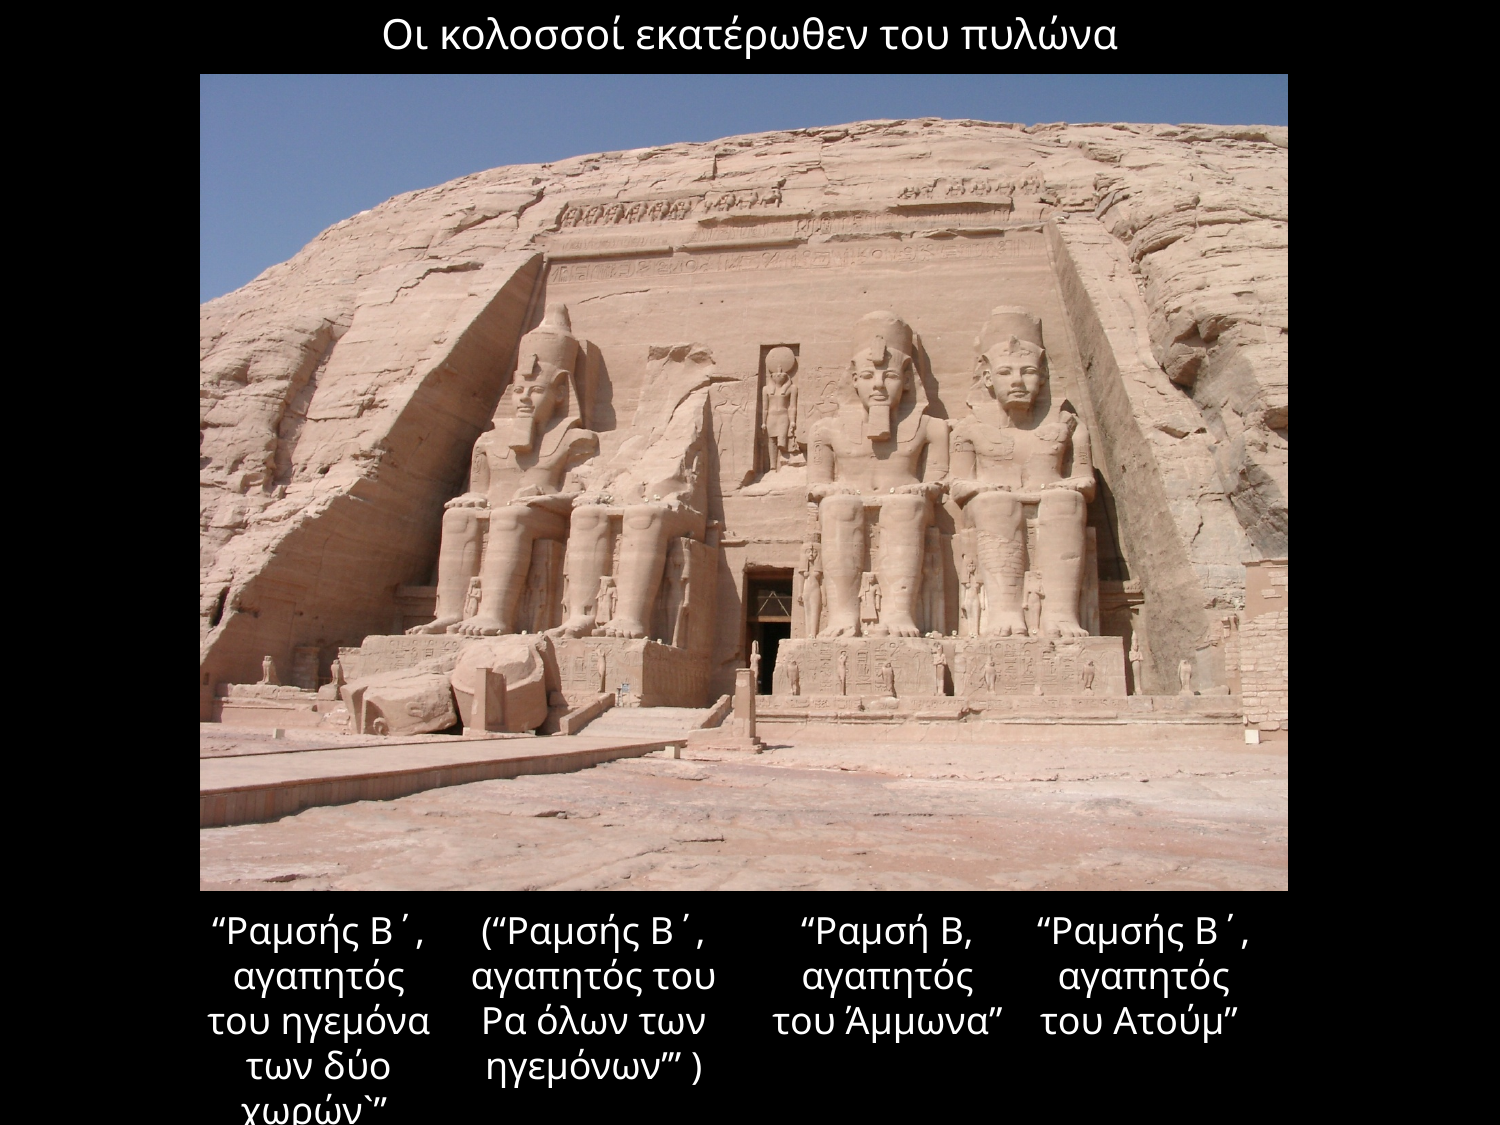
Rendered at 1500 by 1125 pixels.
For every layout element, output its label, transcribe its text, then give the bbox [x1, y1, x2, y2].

text_box (“Ραμσής Β΄, αγαπητός του Ρα όλων των ηγεμόνων’” ) [450, 899, 738, 1095]
text_box “Ραμσή Β, αγαπητός του Άμμωνα” [750, 899, 1025, 1050]
text_box “Ραμσής Β΄, αγαπητός του Ατούμ” [1025, 899, 1275, 1050]
picture [200, 74, 1289, 891]
text_box Οι κολοσσοί εκατέρωθεν του πυλώνα [224, 0, 1275, 65]
text_box “Ραμσής Β΄, αγαπητός του ηγεμόνα των δύο χωρών`” [187, 899, 450, 1125]
